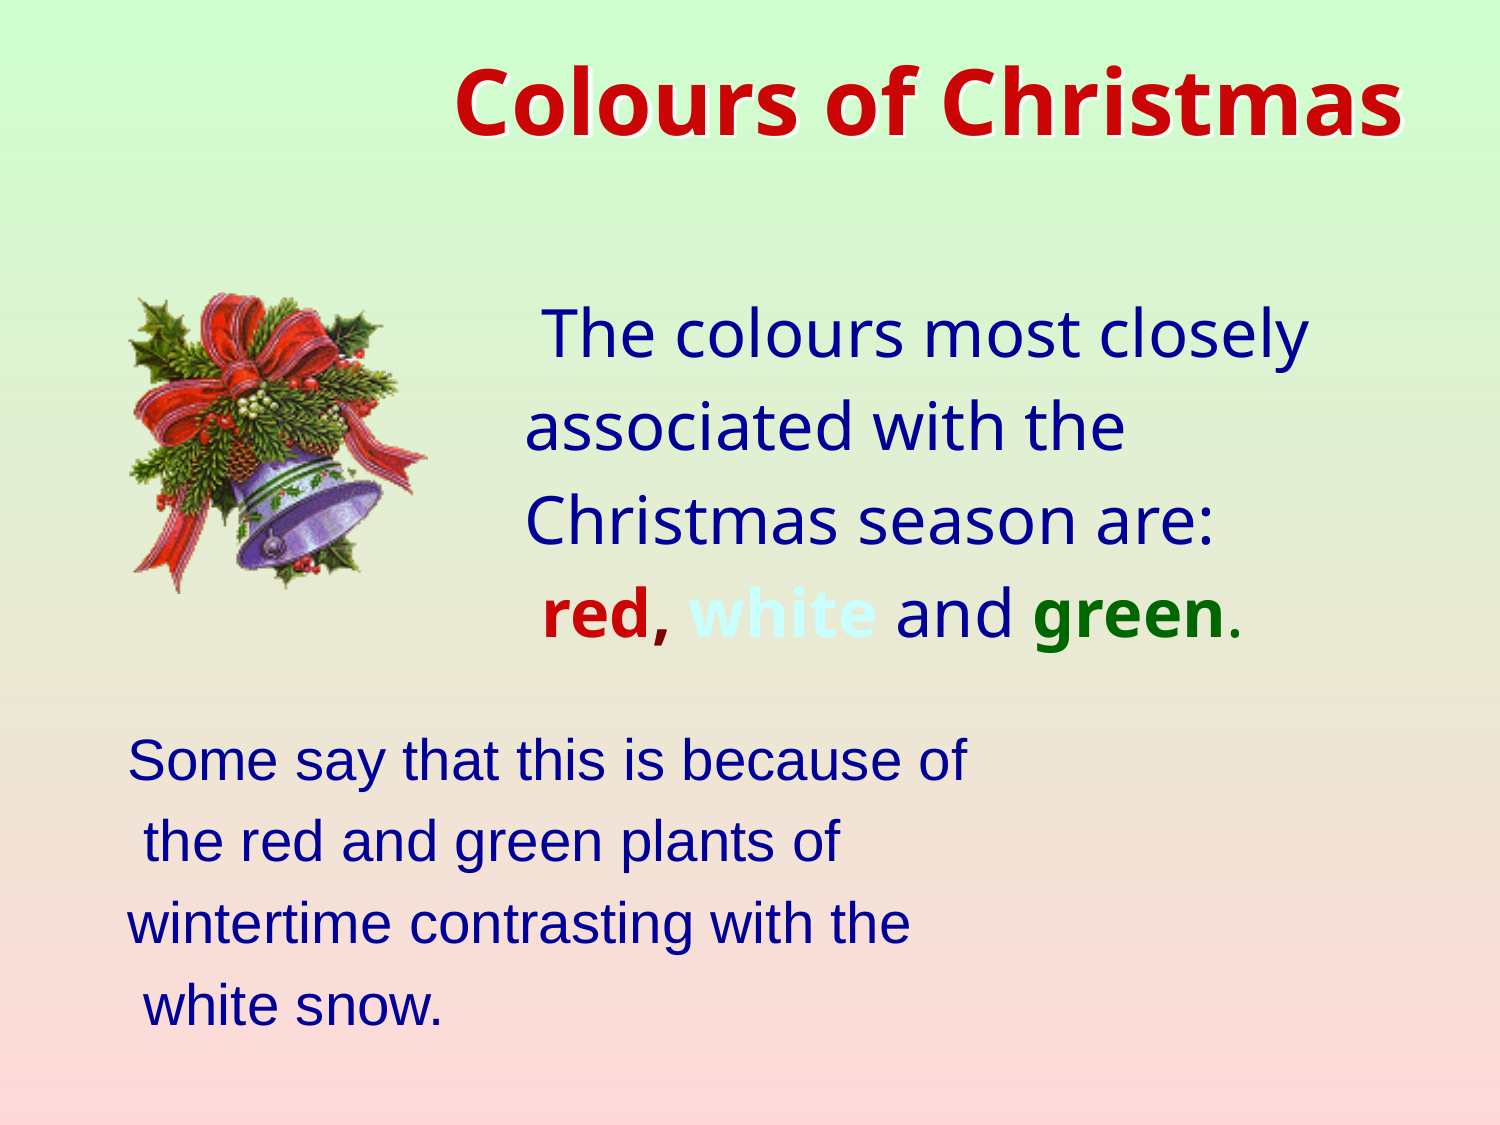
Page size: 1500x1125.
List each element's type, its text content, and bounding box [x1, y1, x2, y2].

title Colours of Christmas [162, 4, 1472, 193]
list The colours most closely associated with the Christmas season are: red, white and green. [112, 283, 1436, 684]
picture [128, 292, 428, 594]
text_box Some say that this is because of the red and green plants of wintertime contrasting with the white snow. [112, 714, 1096, 1045]
